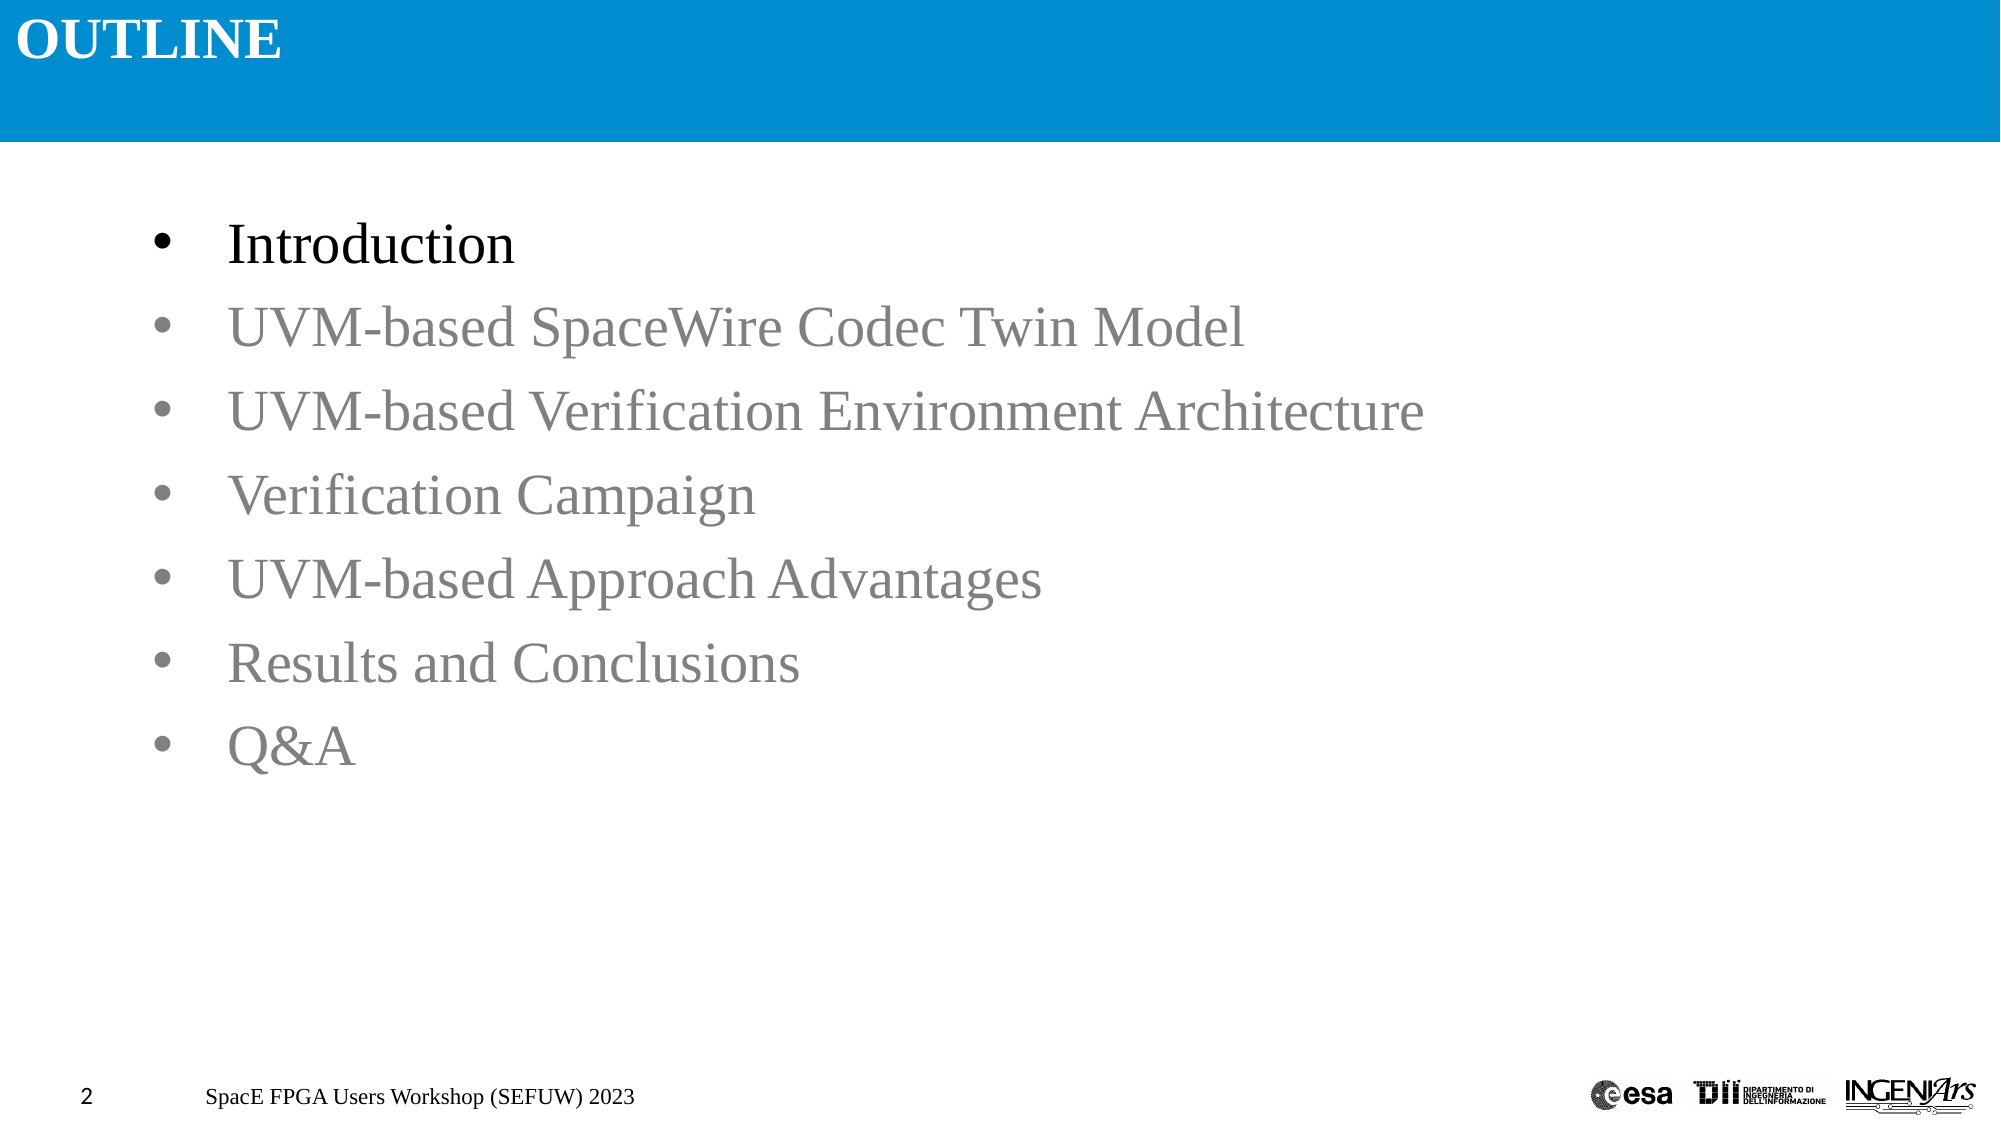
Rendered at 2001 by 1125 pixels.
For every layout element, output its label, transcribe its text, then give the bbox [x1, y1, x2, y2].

text_box SpacE FPGA Users Workshop (SEFUW) 2023 [166, 1082, 651, 1108]
picture [1685, 1078, 1834, 1107]
slide_number 2 [59, 1071, 109, 1119]
list Introduction UVM-based SpaceWire Codec Twin Model UVM-based Verification Environment Architecture Verification Campaign UVM-based Approach Advantages Results and Conclusions Q&A [137, 205, 1863, 975]
picture [1587, 1078, 1676, 1113]
title OUTLINE [0, 0, 2000, 137]
